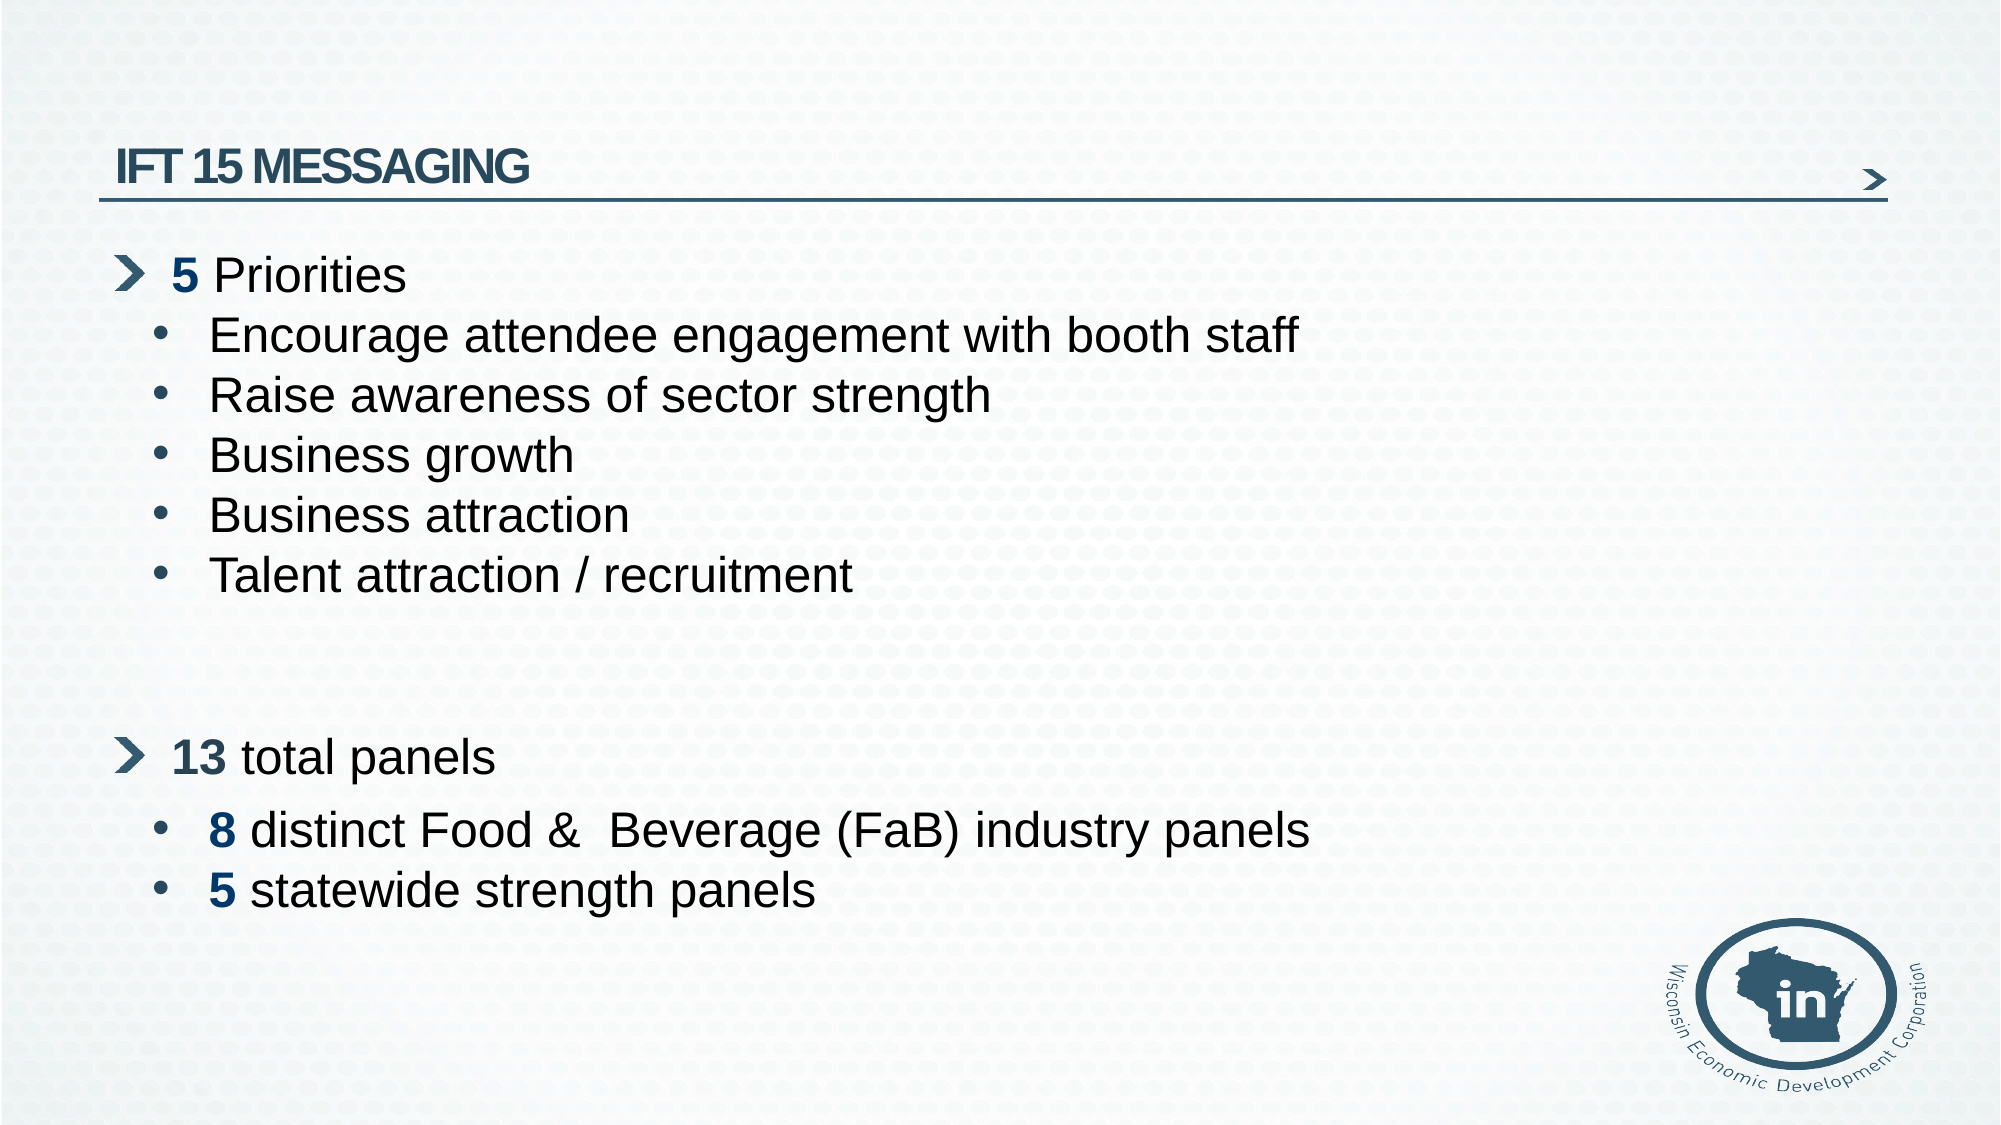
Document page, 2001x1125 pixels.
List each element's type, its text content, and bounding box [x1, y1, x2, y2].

list 5 Priorities Encourage attendee engagement with booth staff Raise awareness of sector strength Business growth Business attraction Talent attraction / recruitment 13 total panels 8 distinct Food & Beverage (FaB) industry panels 5 statewide strength panels [99, 235, 1788, 1063]
picture [1, 0, 2001, 1125]
title IFT 15 Messaging [99, 45, 1827, 201]
